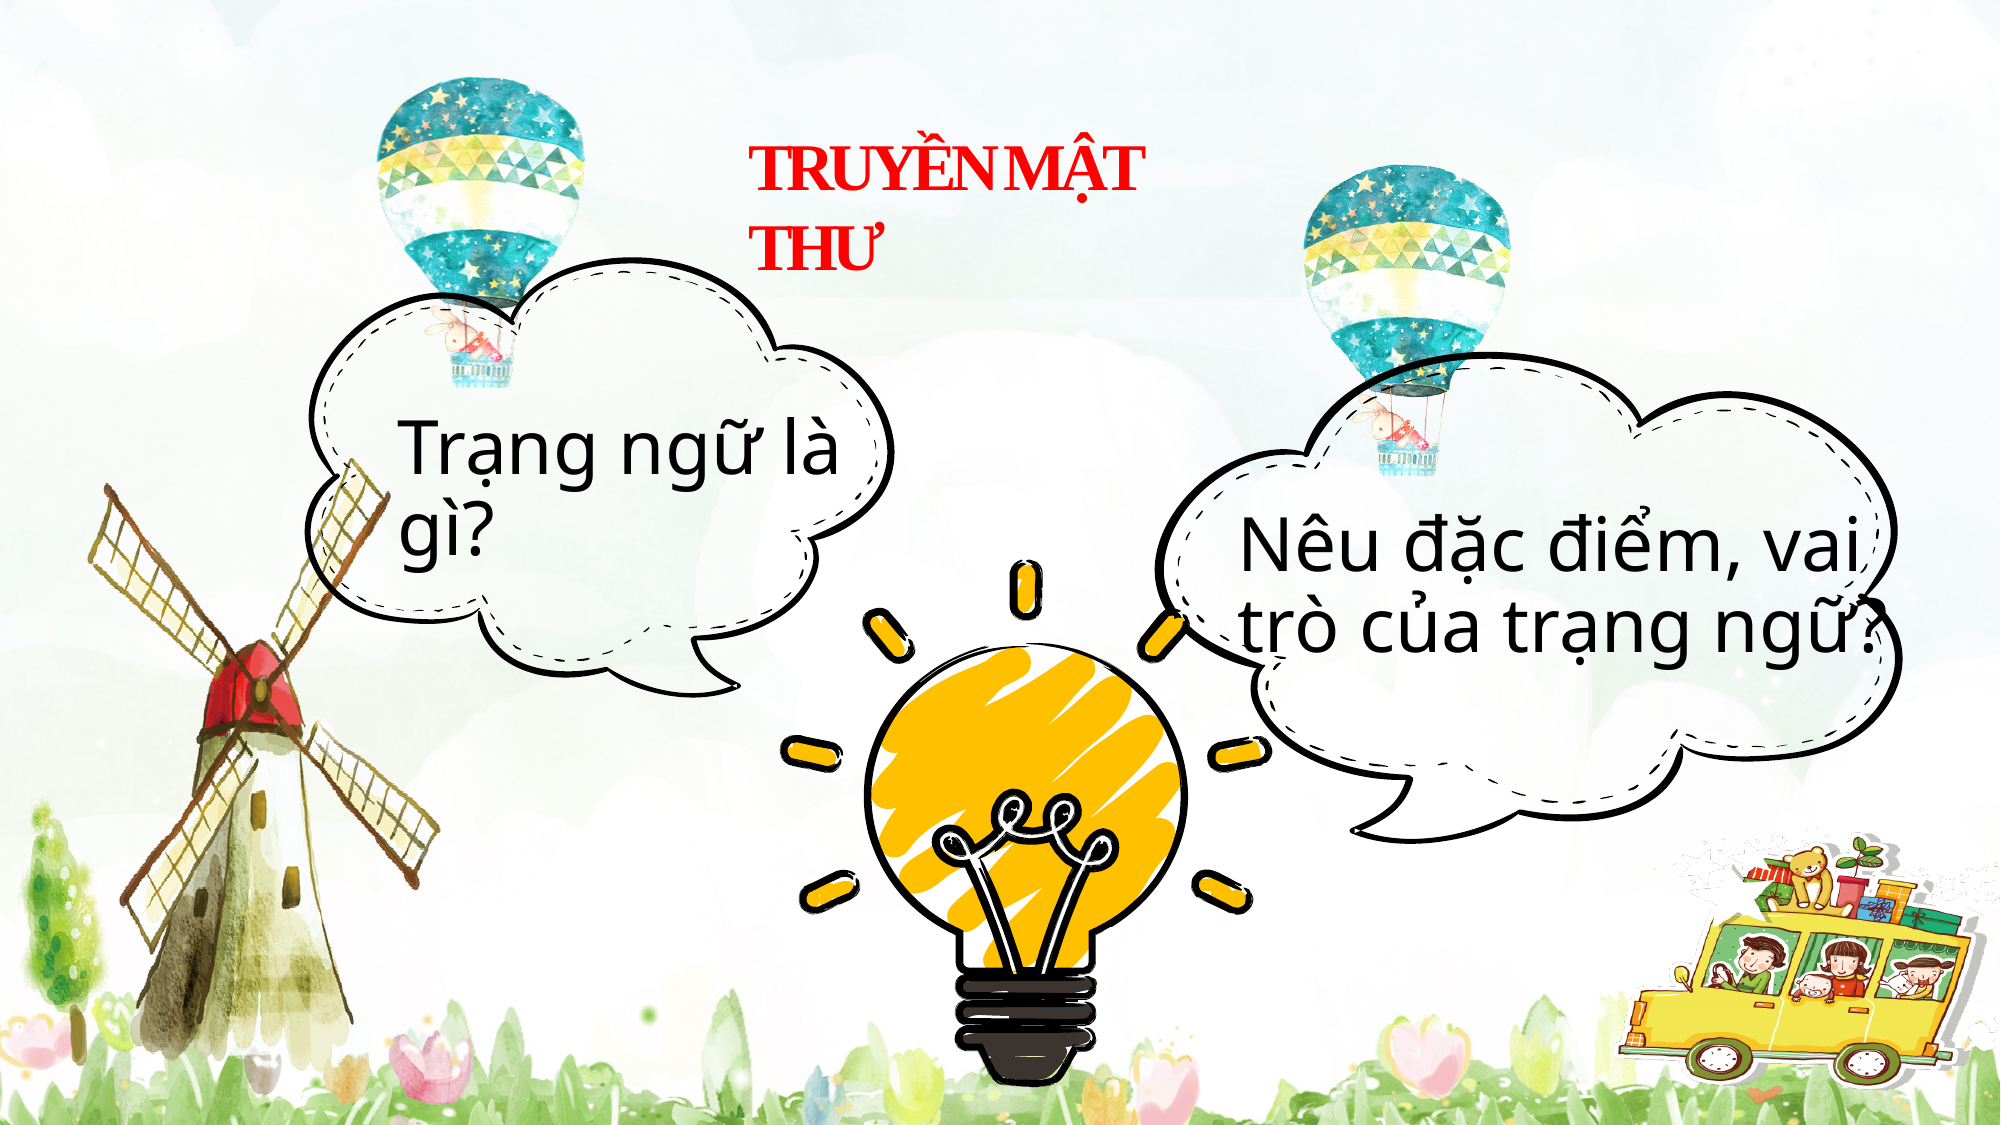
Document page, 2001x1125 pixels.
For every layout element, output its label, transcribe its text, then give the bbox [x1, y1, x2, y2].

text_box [779, 559, 1273, 1088]
text_box TRUYỀN MẬT THƯ [734, 116, 1298, 292]
picture [0, 0, 2001, 1125]
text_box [1151, 349, 1928, 851]
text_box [292, 254, 924, 704]
